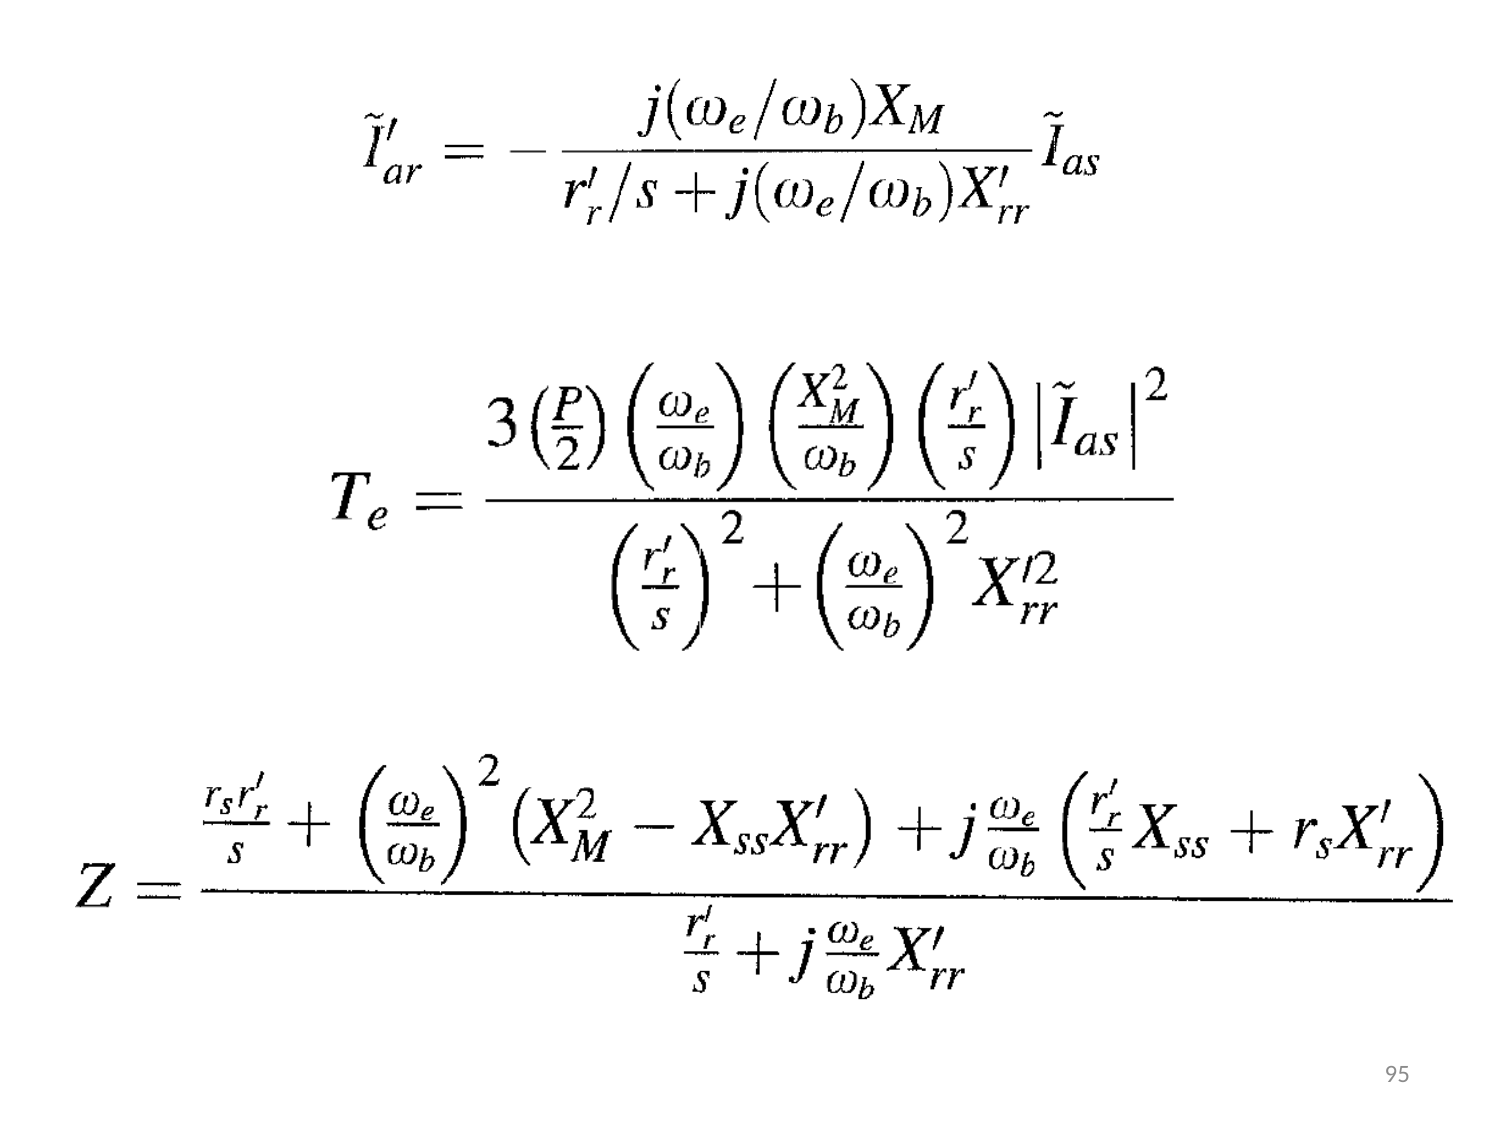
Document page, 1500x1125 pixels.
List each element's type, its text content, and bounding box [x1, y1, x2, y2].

picture [362, 49, 1113, 258]
picture [74, 737, 1465, 1009]
picture [312, 352, 1187, 663]
slide_number 95 [1074, 1051, 1425, 1103]
